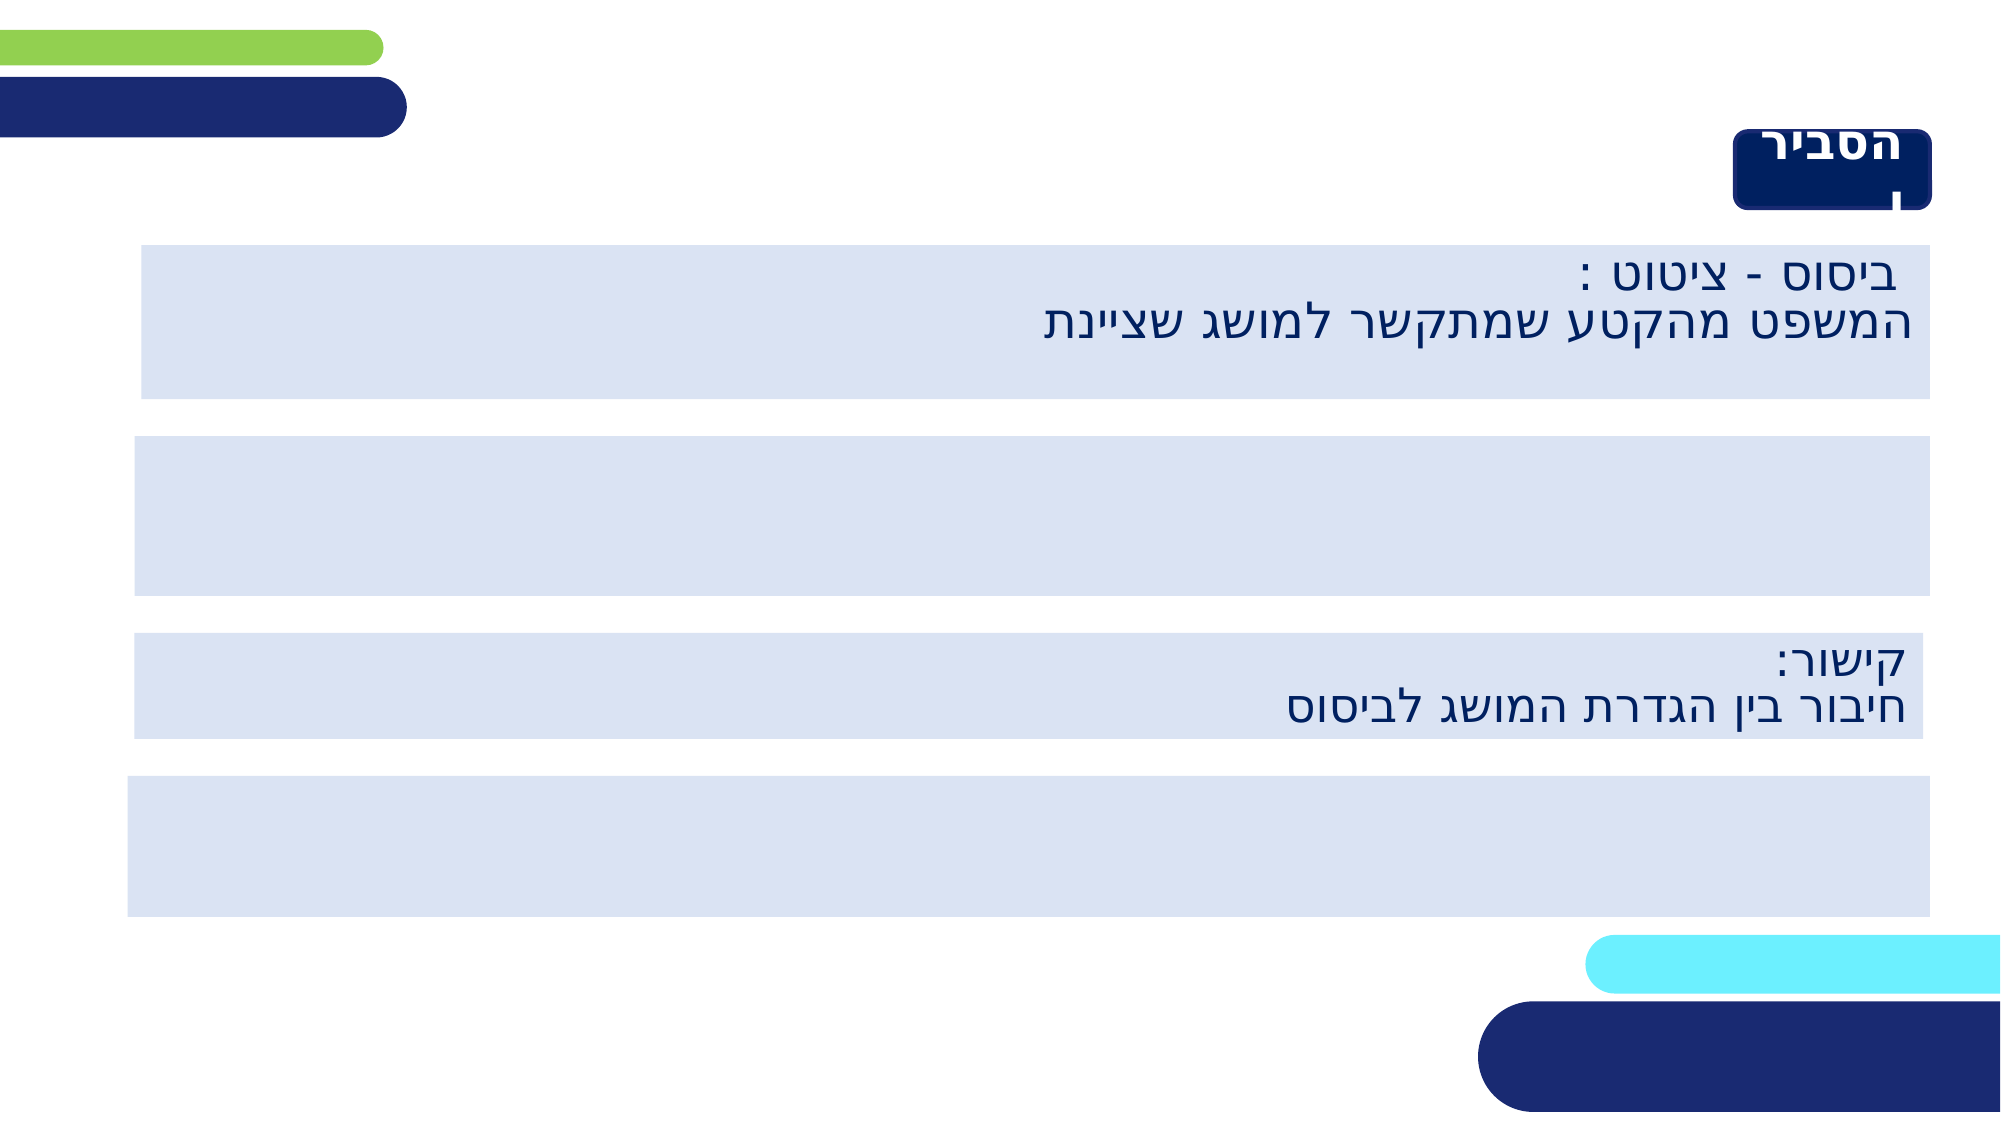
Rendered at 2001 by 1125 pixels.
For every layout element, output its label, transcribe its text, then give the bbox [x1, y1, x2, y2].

text_box ביסוס - ציטוט : המשפט מהקטע שמתקשר למושג שציינת [141, 245, 1930, 400]
text_box [127, 775, 1930, 917]
text_box קישור: חיבור בין הגדרת המושג לביסוס [134, 632, 1924, 739]
text_box [134, 436, 1930, 596]
text_box הסבירו [1734, 131, 1930, 209]
